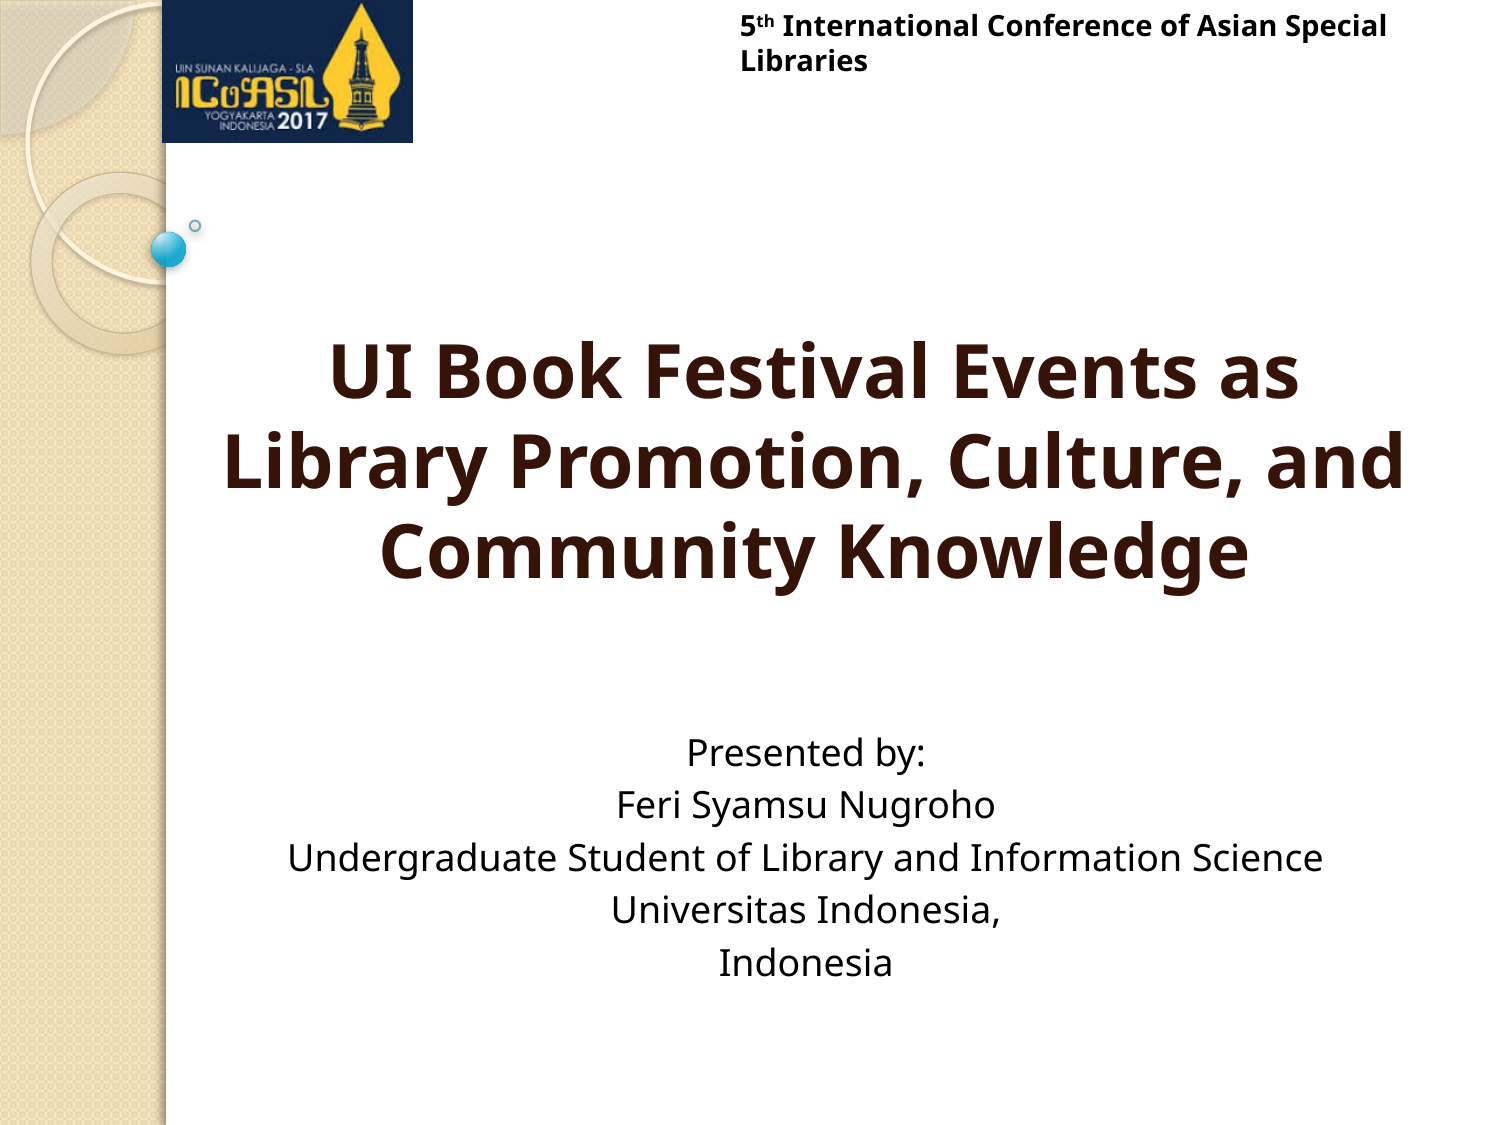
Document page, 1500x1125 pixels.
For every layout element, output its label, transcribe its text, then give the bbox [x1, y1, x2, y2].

text_box Presented by: Feri Syamsu Nugroho Undergraduate Student of Library and Information Science Universitas Indonesia, Indonesia [174, 662, 1438, 1050]
subtitle UI Book Festival Events as Library Promotion, Culture, and Community Knowledge [187, 362, 1438, 563]
picture [162, 0, 413, 144]
text_box 5th International Conference of Asian Special Libraries [725, 0, 1500, 85]
